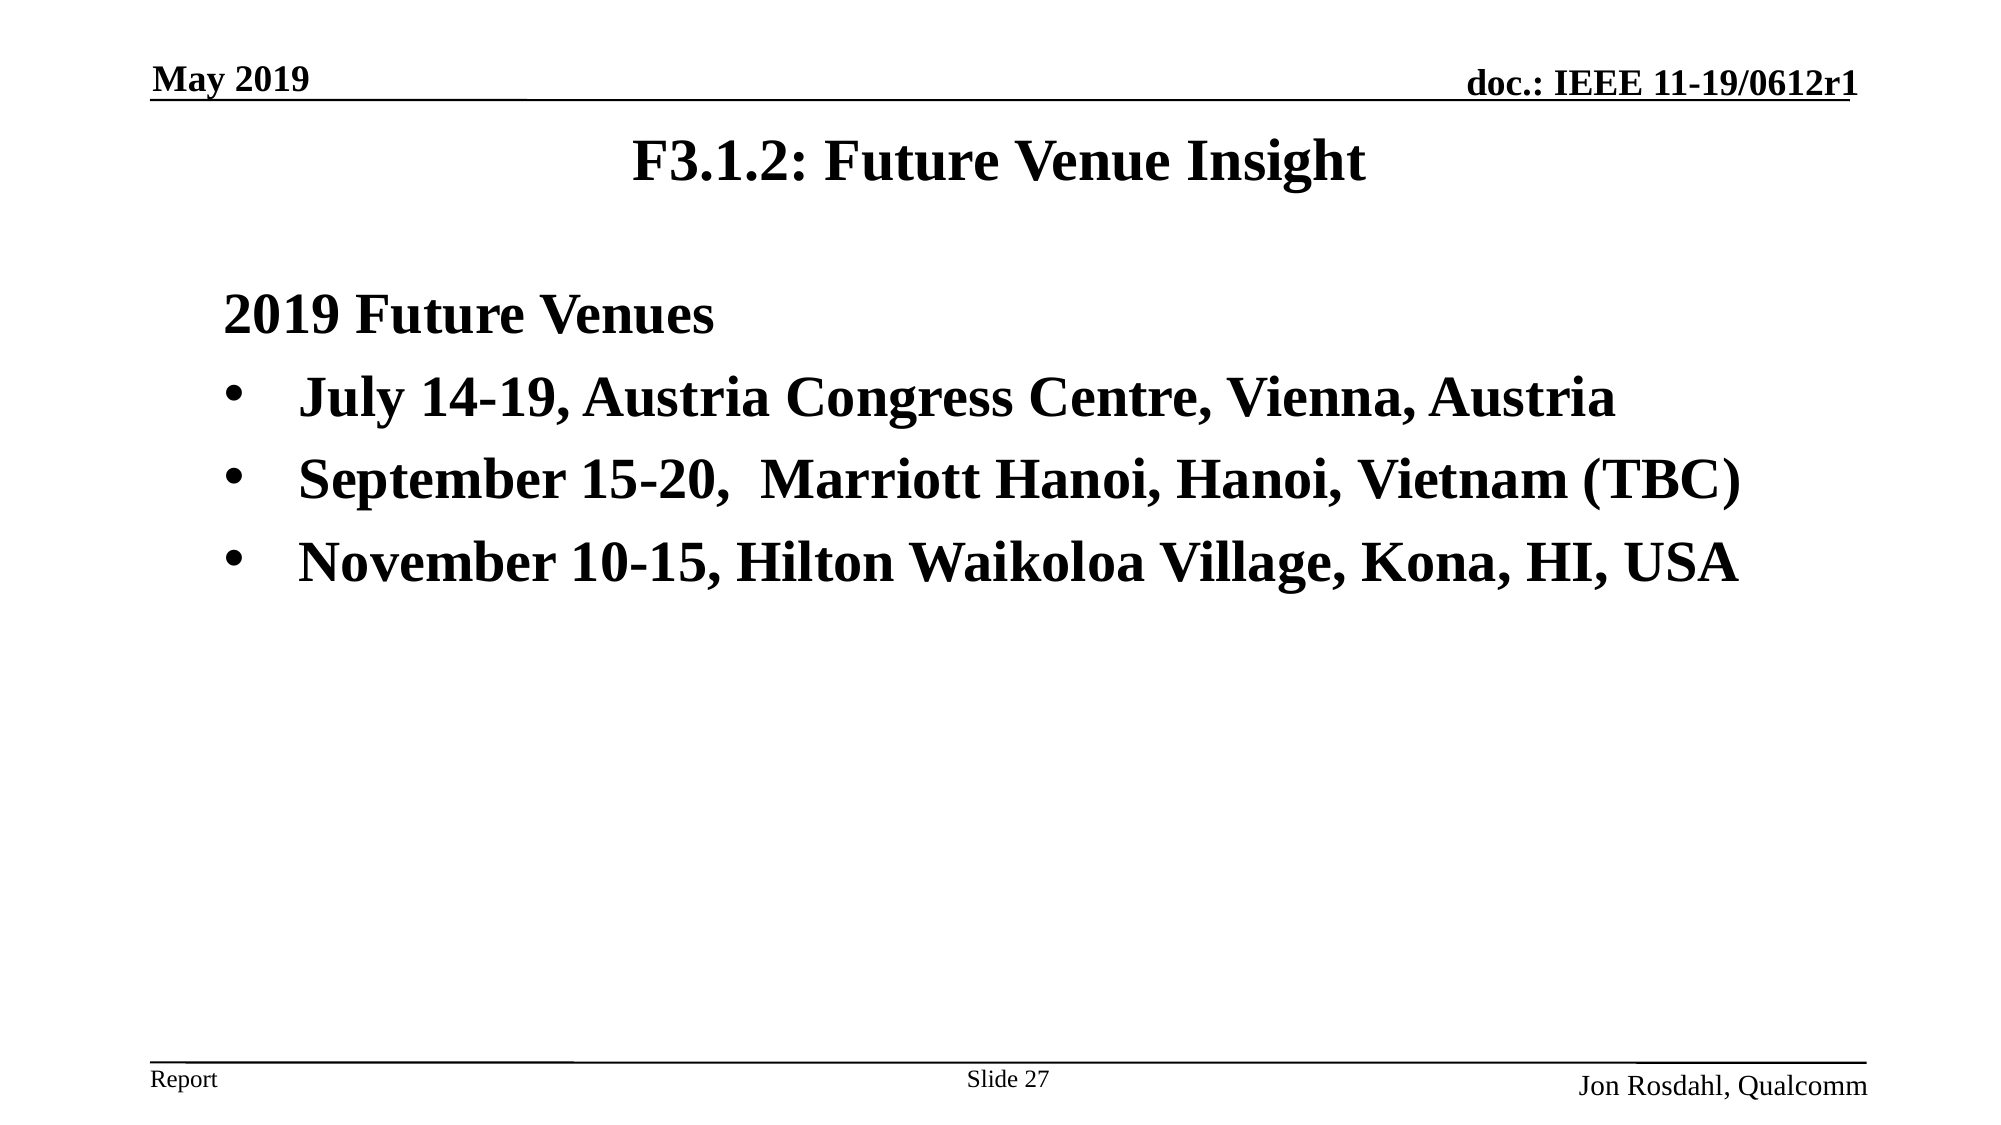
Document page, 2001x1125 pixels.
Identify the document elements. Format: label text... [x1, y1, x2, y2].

slide_number Slide 27 [950, 1061, 1067, 1123]
title F3.1.2: Future Venue Insight [362, 112, 1638, 201]
footer Jon Rosdahl, Qualcomm [1531, 1066, 1869, 1108]
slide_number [152, 54, 563, 100]
list 2019 Future Venues July 14-19, Austria Congress Centre, Vienna, Austria September 15-20, Marriott Hanoi, Hanoi, Vietnam (TBC) November 10-15, Hilton Waikoloa Village, Kona, HI, USA [152, 267, 1869, 1063]
